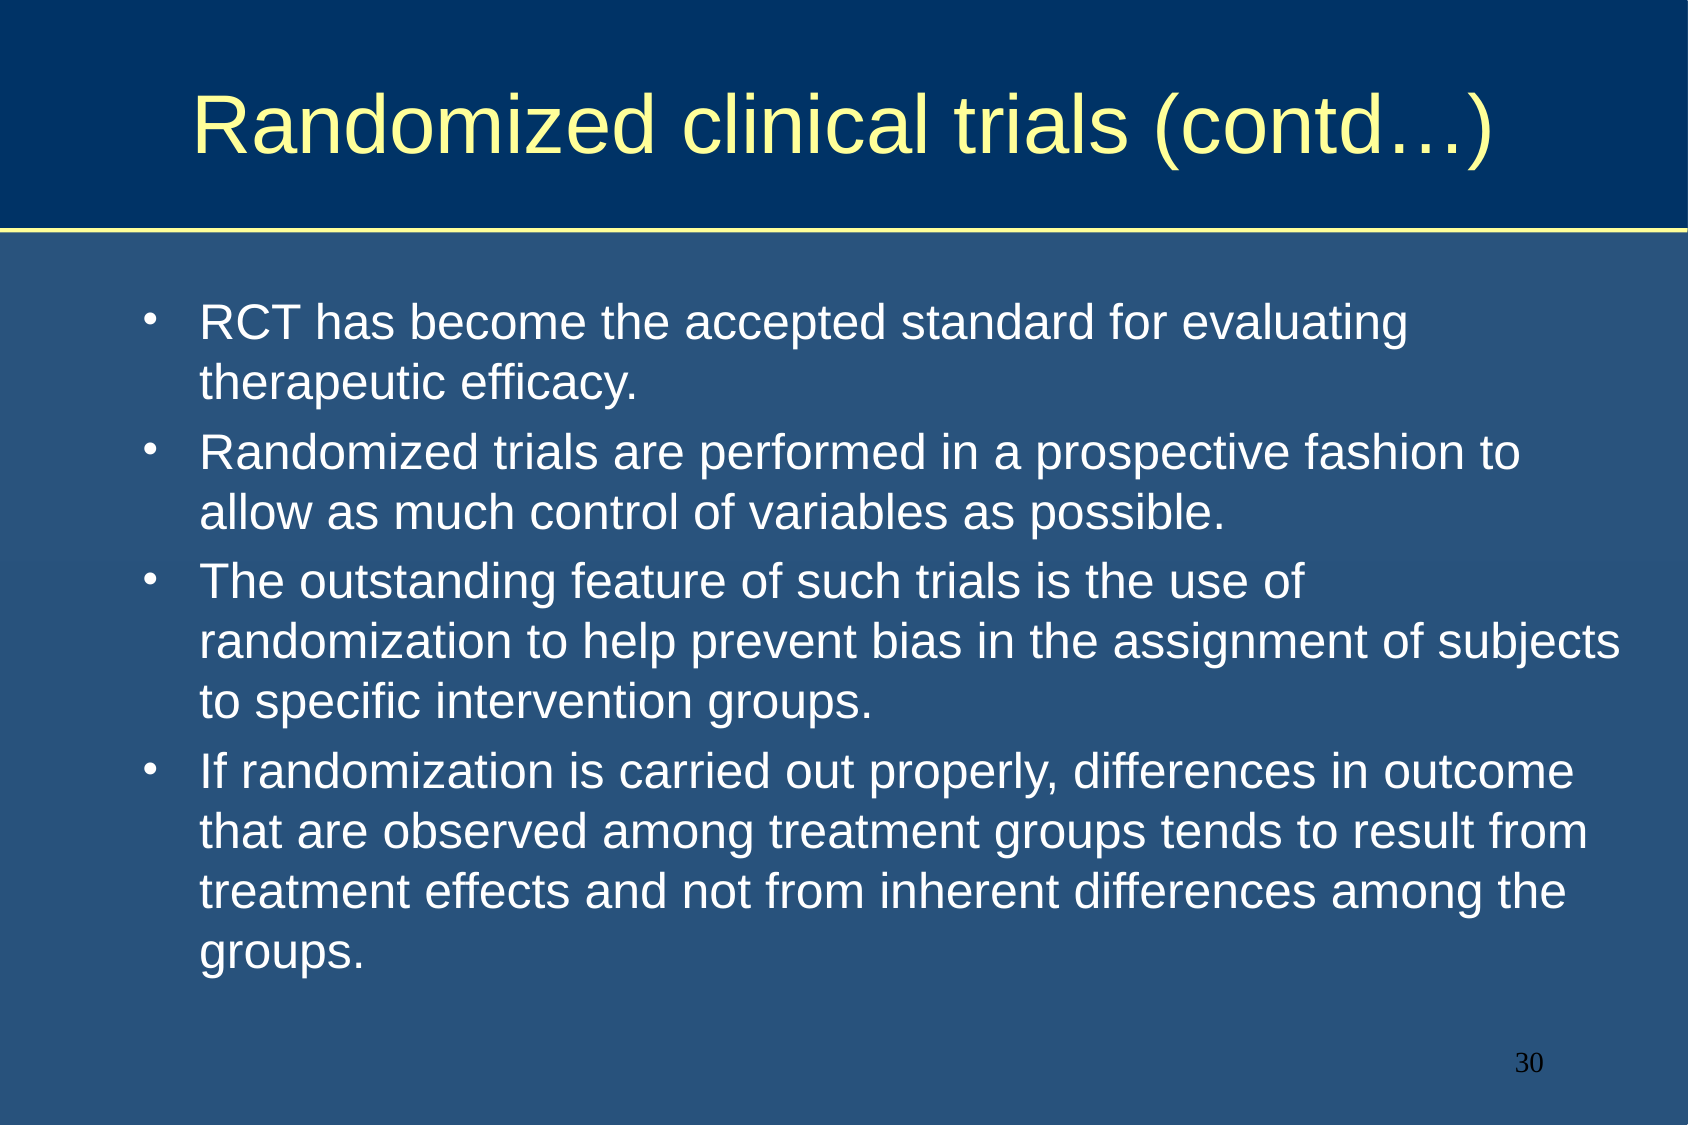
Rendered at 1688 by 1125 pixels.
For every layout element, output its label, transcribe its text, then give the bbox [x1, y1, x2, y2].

slide_number 30 [1214, 1022, 1560, 1100]
title Randomized clinical trials (contd…) [126, 25, 1561, 231]
list RCT has become the accepted standard for evaluating therapeutic efficacy. Randomized trials are performed in a prospective fashion to allow as much control of variables as possible. The outstanding feature of such trials is the use of randomization to help prevent bias in the assignment of subjects to specific intervention groups. If randomization is carried out properly, differences in outcome that are observed among treatment groups tends to result from treatment effects and not from inherent differences among the groups. [126, 281, 1646, 1000]
